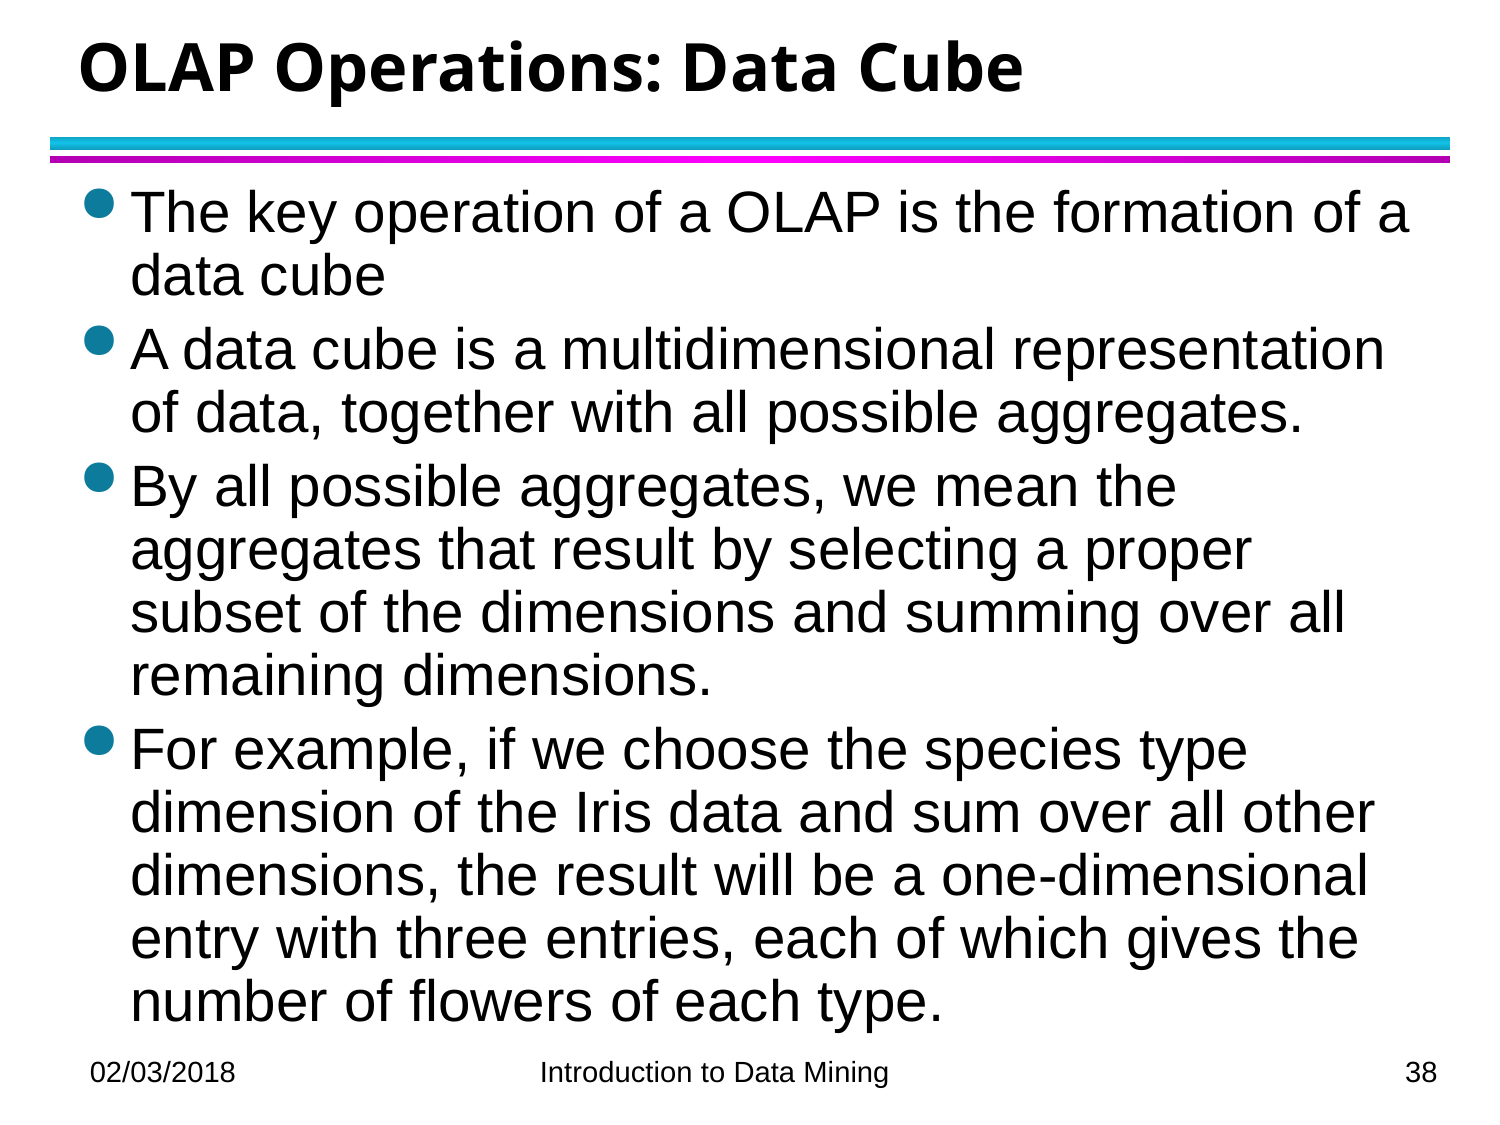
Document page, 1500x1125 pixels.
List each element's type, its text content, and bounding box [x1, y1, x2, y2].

list The key operation of a OLAP is the formation of a data cube A data cube is a multidimensional representation of data, together with all possible aggregates. By all possible aggregates, we mean the aggregates that result by selecting a proper subset of the dimensions and summing over all remaining dimensions. For example, if we choose the species type dimension of the Iris data and sum over all other dimensions, the result will be a one-dimensional entry with three entries, each of which gives the number of flowers of each type. [67, 174, 1450, 1025]
title OLAP Operations: Data Cube [62, 24, 1421, 113]
